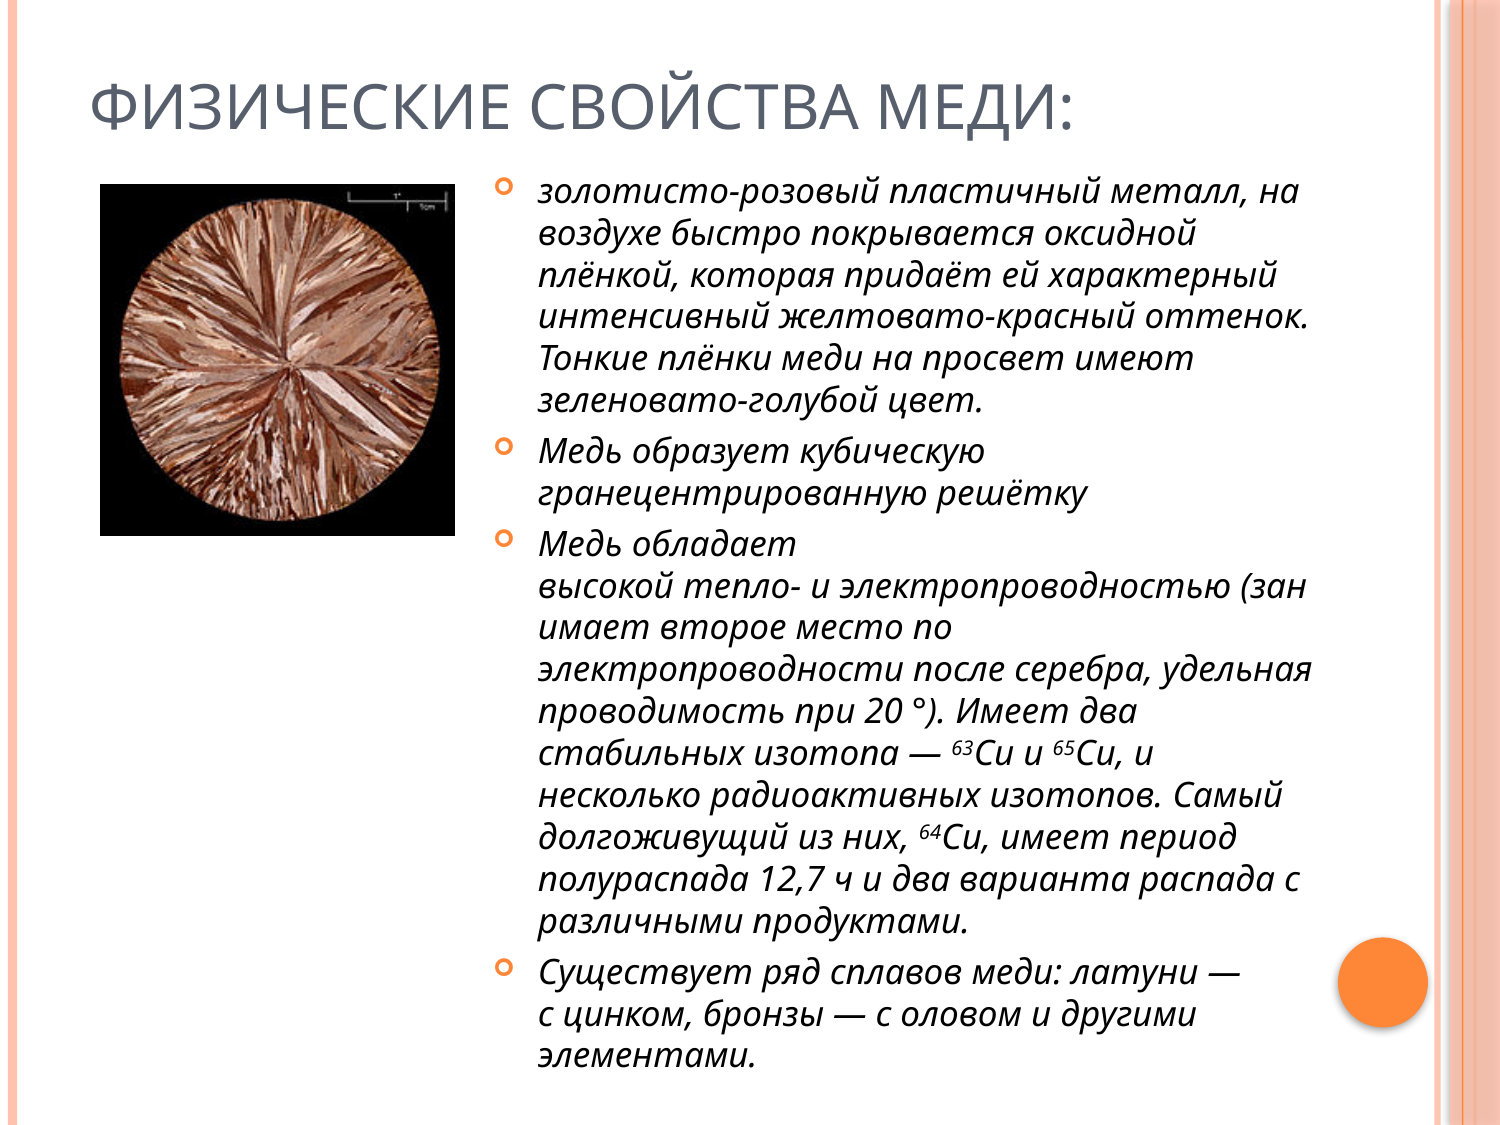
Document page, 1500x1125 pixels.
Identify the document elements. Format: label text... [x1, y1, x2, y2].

list золотисто-розовый пластичный металл, на воздухе быстро покрывается оксидной плёнкой, которая придаёт ей характерный интенсивный желтовато-красный оттенок. Тонкие плёнки меди на просвет имеют зеленовато-голубой цвет. Медь образует кубическую гранецентрированную решётку Медь обладает высокой тепло- и электропроводностью (занимает второе место по электропроводности после серебра, удельная проводимость при 20 °). Имеет два стабильных изотопа — 63Cu и 65Cu, и несколько радиоактивных изотопов. Самый долгоживущий из них, 64Cu, имеет период полураспада 12,7 ч и два варианта распада с различными продуктами. Существует ряд сплавов меди: латуни — с цинком, бронзы — с оловом и другими элементами. [478, 160, 1329, 1094]
picture [99, 183, 456, 537]
title Физические свойства меди: [75, 45, 1300, 149]
